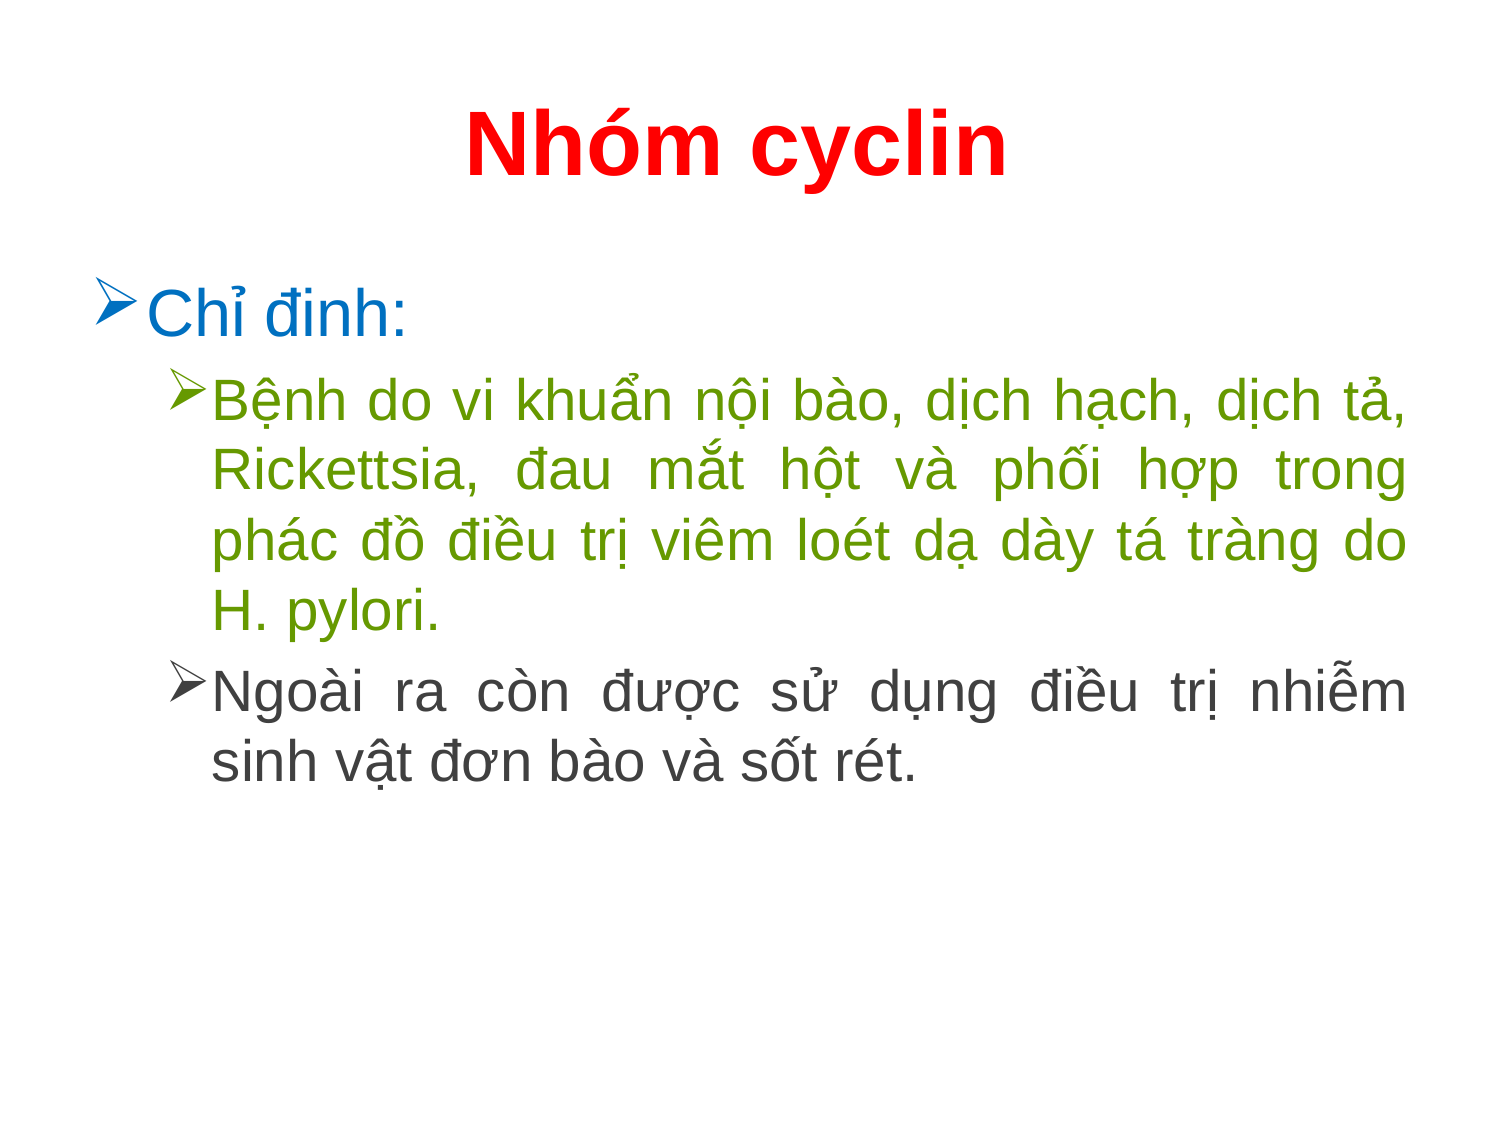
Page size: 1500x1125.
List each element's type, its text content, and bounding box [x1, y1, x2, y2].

title Nhóm cyclin [75, 45, 1425, 233]
list Chỉ đinh: Bệnh do vi khuẩn nội bào, dịch hạch, dịch tả, Rickettsia, đau mắt hột và phối hợp trong phác đồ điều trị viêm loét dạ dày tá tràng do H. pylori. Ngoài ra còn được sử dụng điều trị nhiễm sinh vật đơn bào và sốt rét. [75, 262, 1425, 1005]
